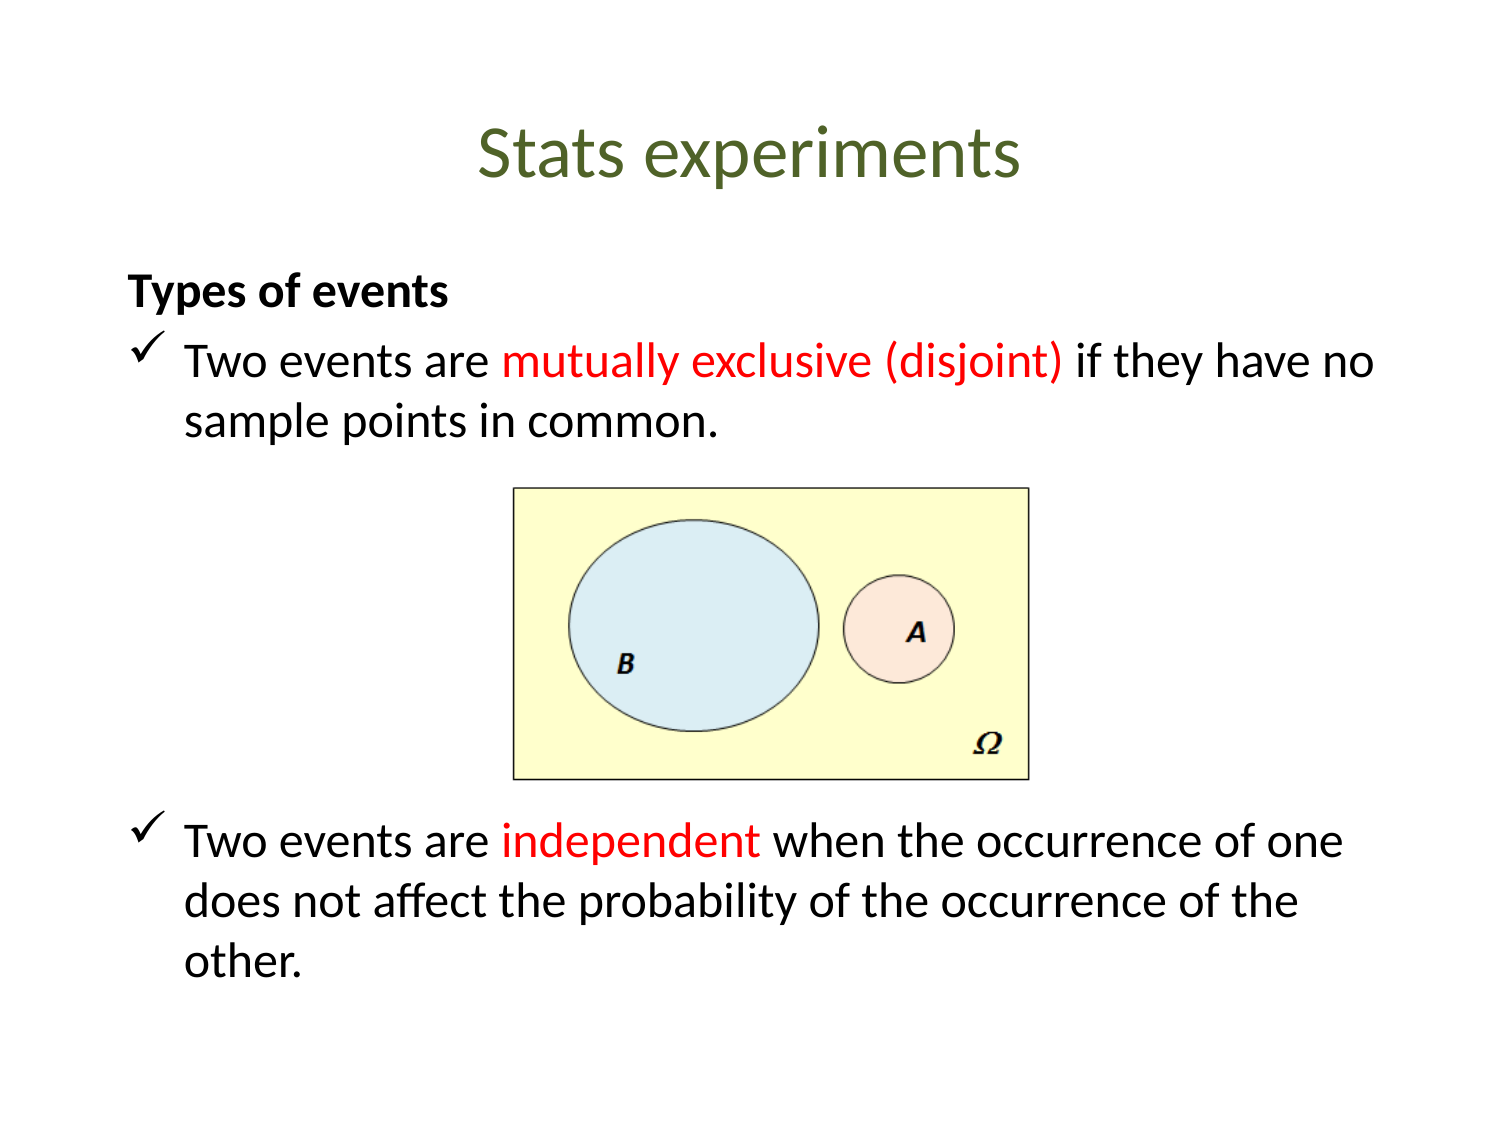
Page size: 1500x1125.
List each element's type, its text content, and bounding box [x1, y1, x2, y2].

picture [498, 479, 1039, 791]
title Stats experiments [112, 37, 1388, 200]
list Types of events Two events are mutually exclusive (disjoint) if they have no sample points in common. Two events are independent when the occurrence of one does not affect the probability of the occurrence of the other. [112, 249, 1400, 1024]
